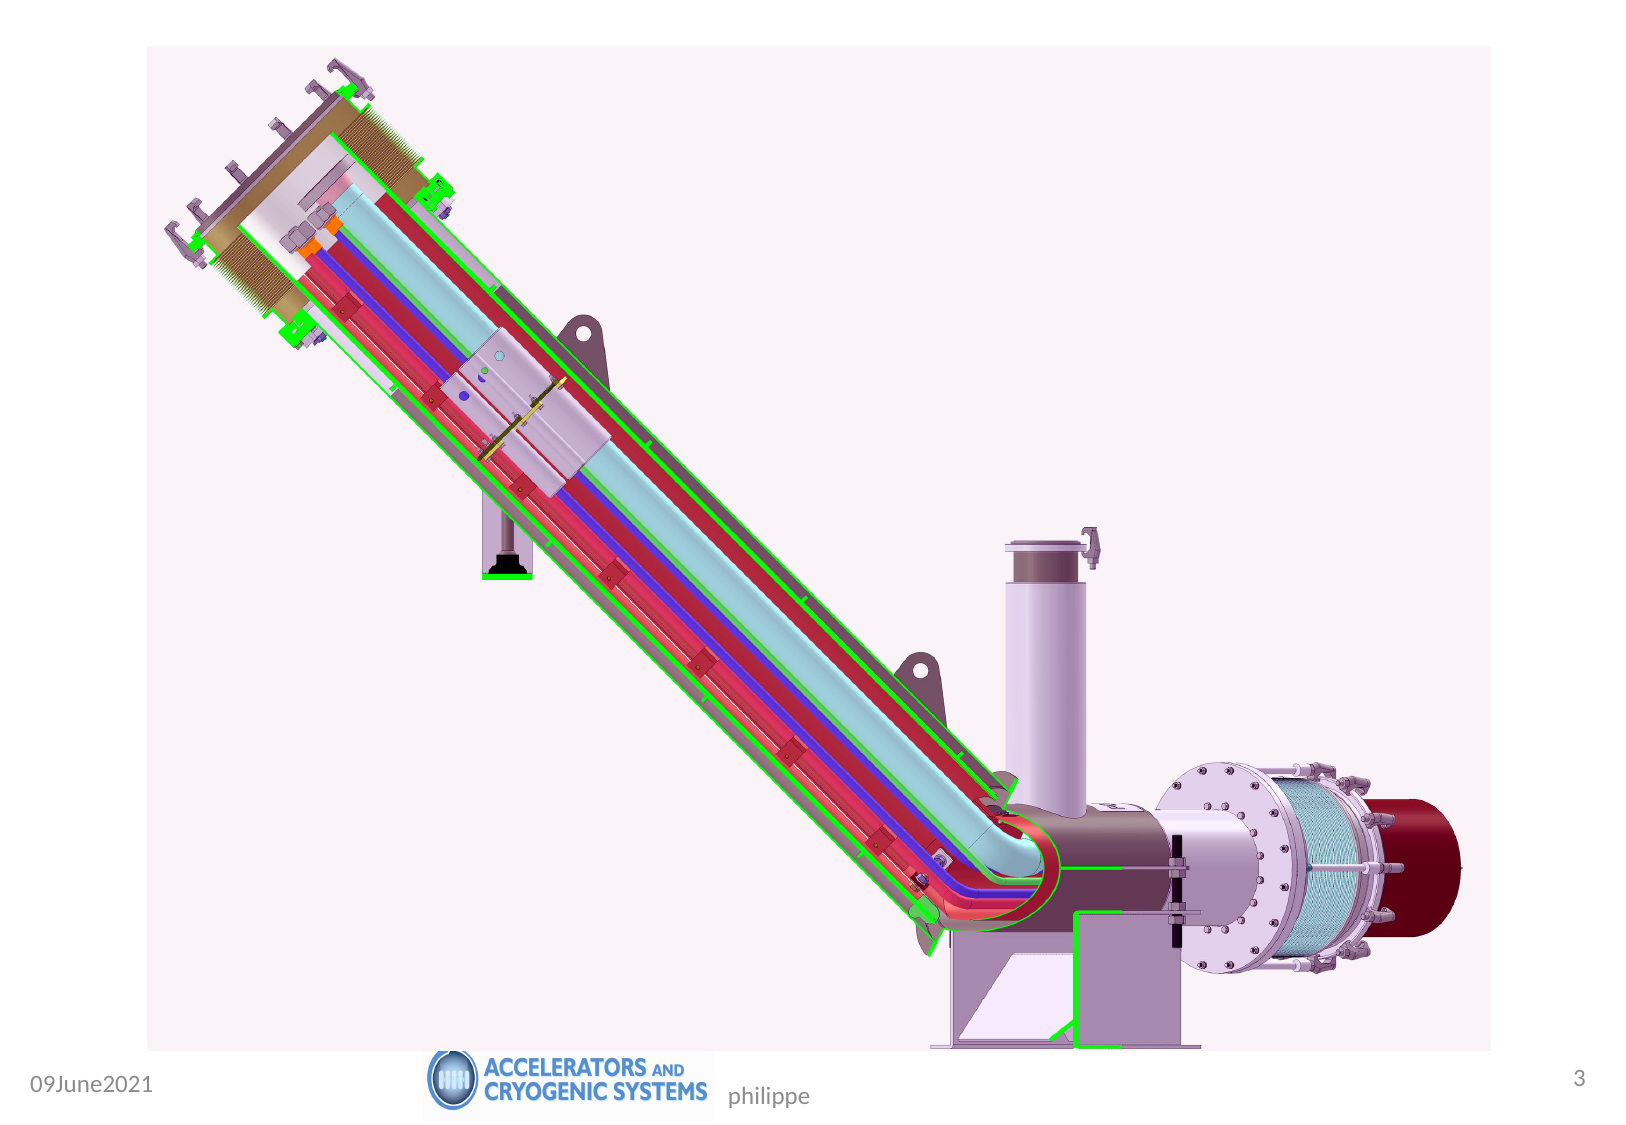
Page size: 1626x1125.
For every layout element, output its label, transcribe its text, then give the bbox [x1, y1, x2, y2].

picture [147, 46, 1491, 1121]
slide_number 3 [1538, 1046, 1601, 1107]
footer philippe [672, 1065, 867, 1125]
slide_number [15, 1052, 381, 1112]
